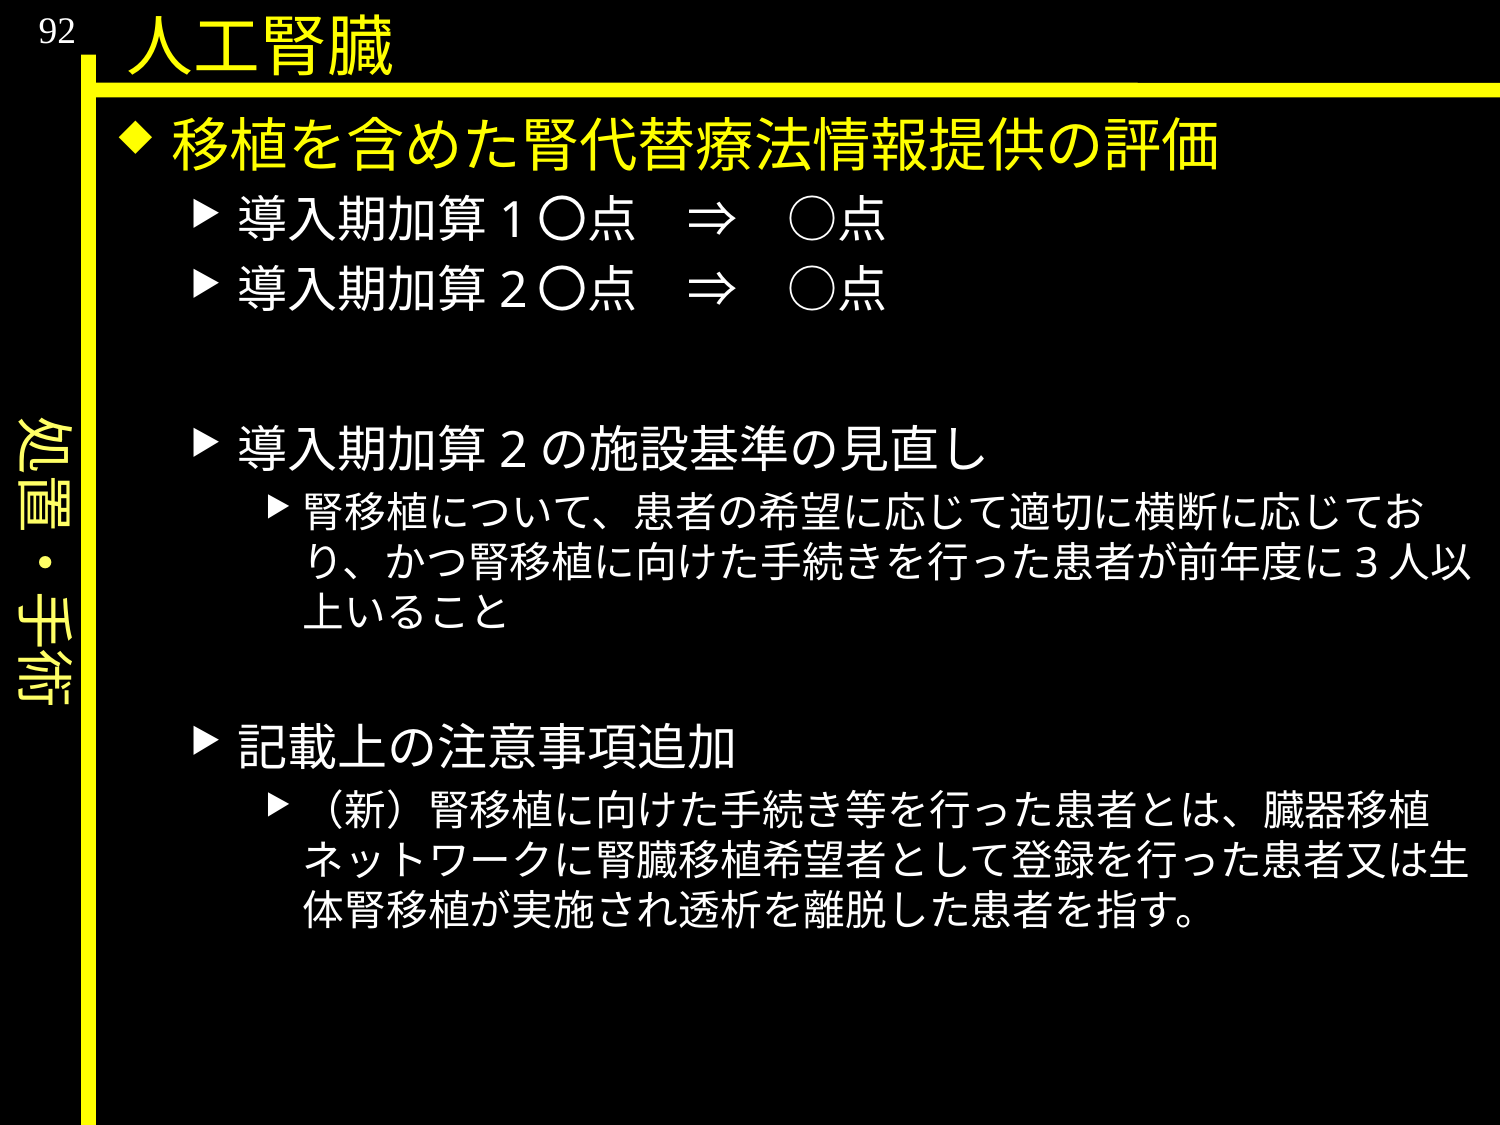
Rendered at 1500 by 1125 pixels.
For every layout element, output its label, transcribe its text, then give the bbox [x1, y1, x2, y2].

text_box 処置・手術 [16, 0, 77, 1125]
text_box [88, 54, 1500, 1125]
text_box 92 [23, 0, 160, 59]
text_box 人工腎臓 [160, 0, 1477, 52]
